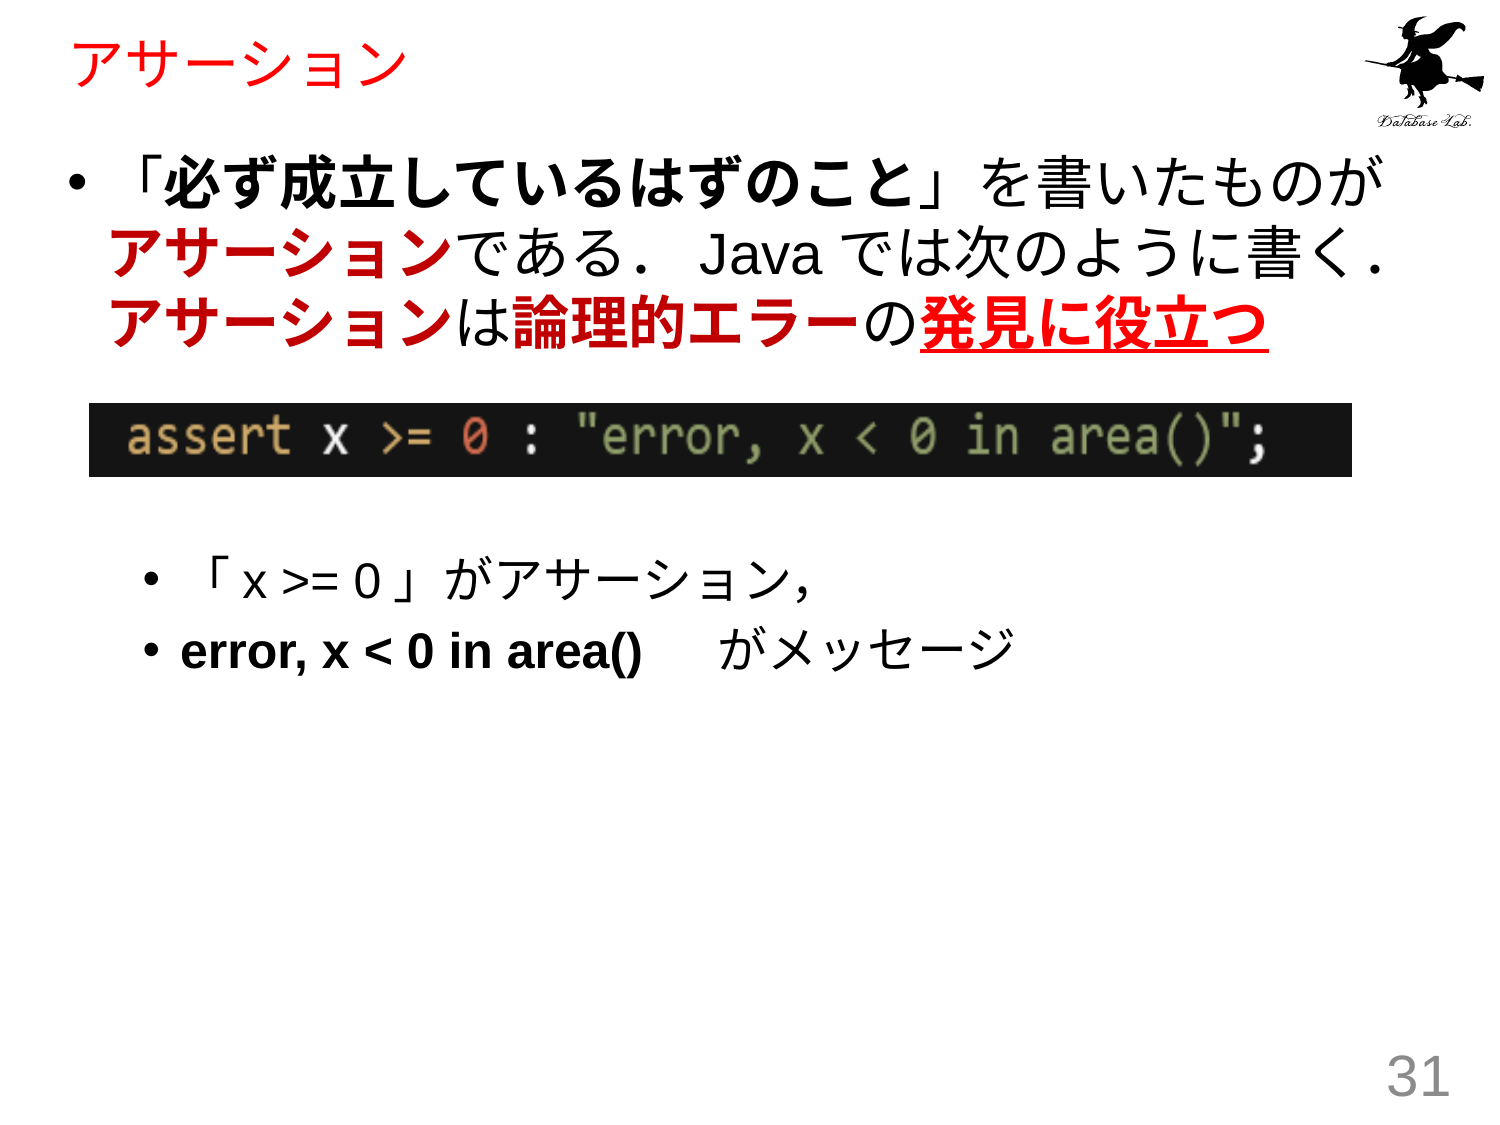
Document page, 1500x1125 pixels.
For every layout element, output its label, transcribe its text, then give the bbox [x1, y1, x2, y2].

picture [1362, 14, 1486, 130]
list 「必ず成立しているはずのこと」を書いたものがアサーションである．Javaでは次のように書く．アサーションは論理的エラーの発見に役立つ 「x >= 0」がアサーション， error, x < 0 in area() がメッセージ [52, 138, 1441, 1014]
title アサーション [52, 28, 1441, 106]
picture [89, 403, 1352, 478]
slide_number 31 [1129, 1042, 1467, 1103]
